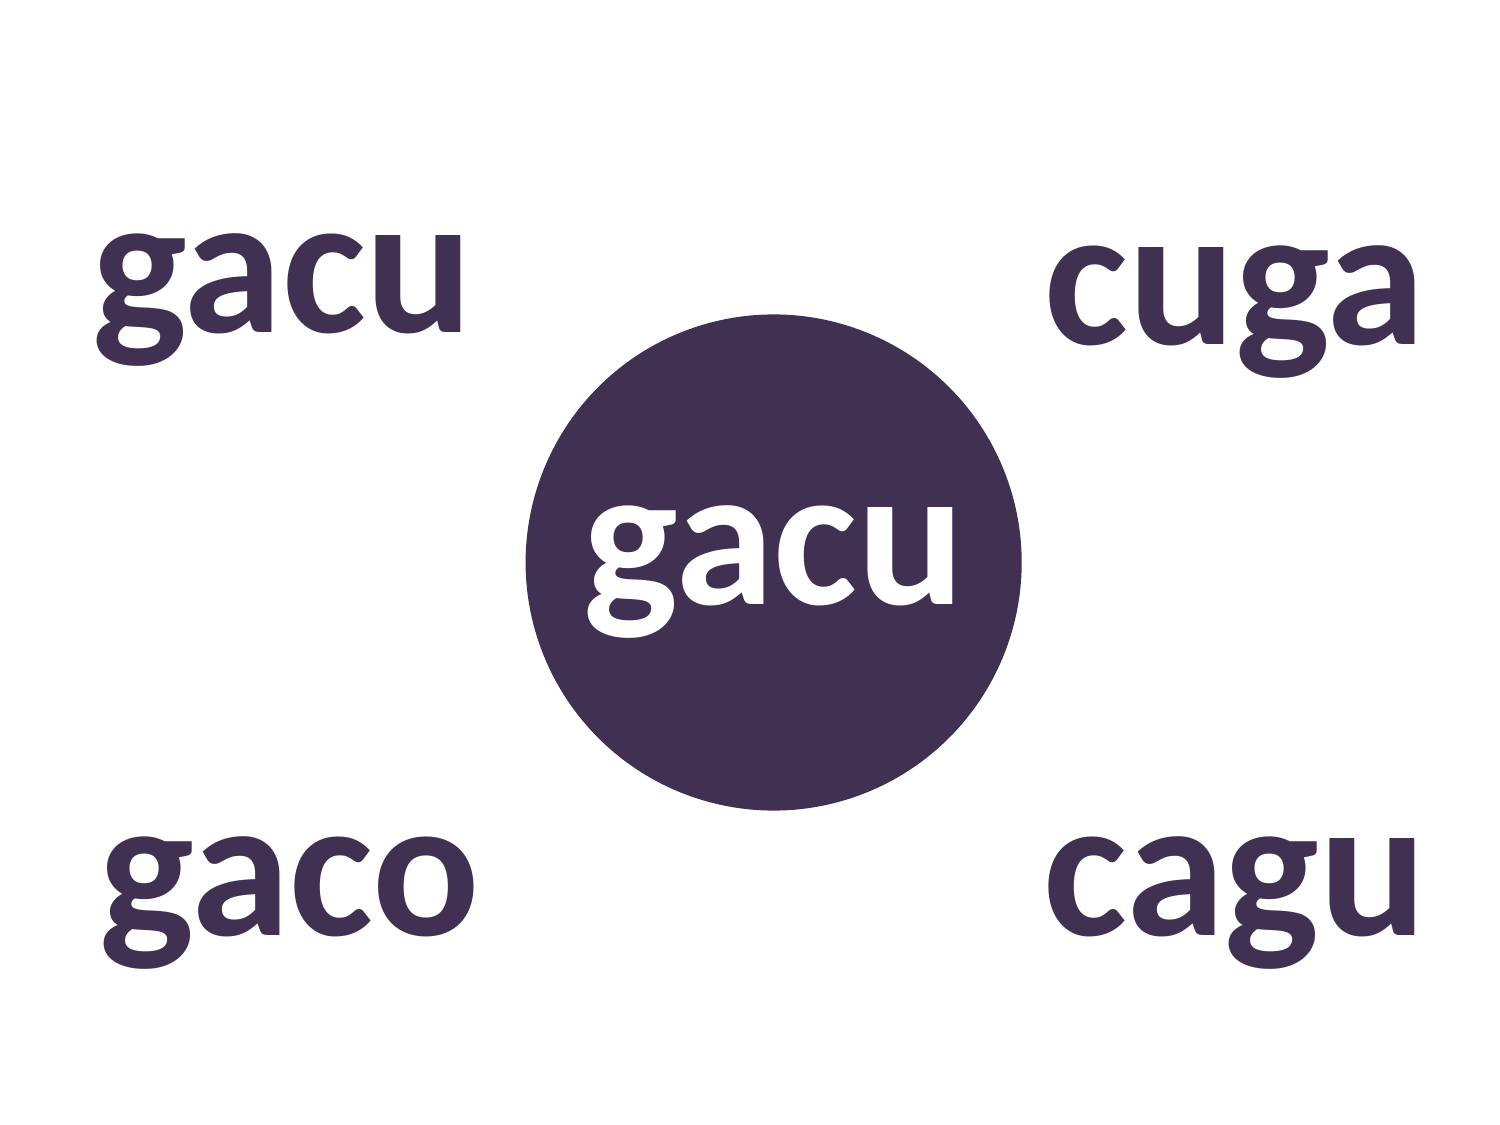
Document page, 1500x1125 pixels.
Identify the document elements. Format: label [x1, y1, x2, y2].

text_box [0, 0, 1500, 1125]
text_box [39, 123, 563, 423]
